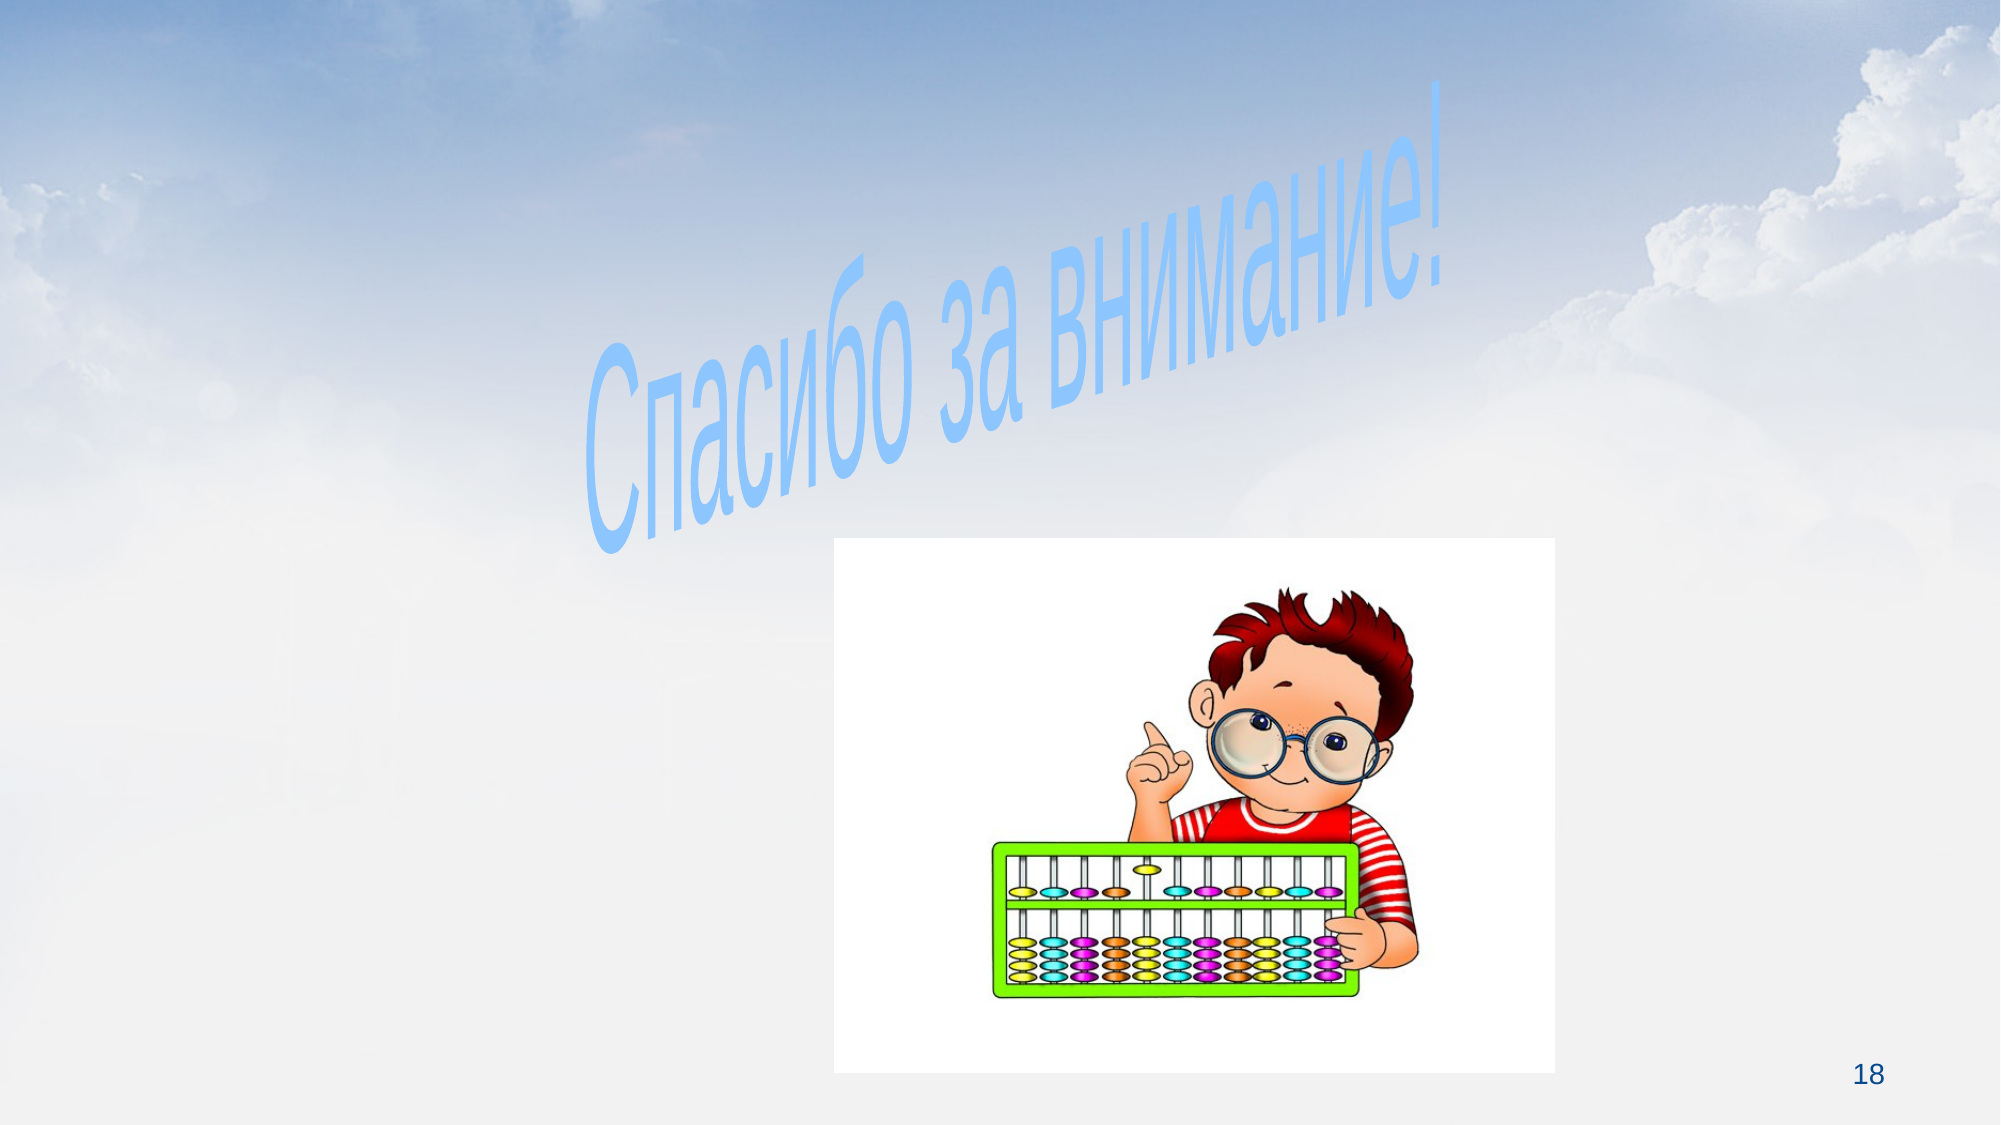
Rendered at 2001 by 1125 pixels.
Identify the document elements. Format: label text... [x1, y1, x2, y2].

picture [0, 0, 2001, 1125]
slide_number 18 [1433, 1042, 1900, 1103]
